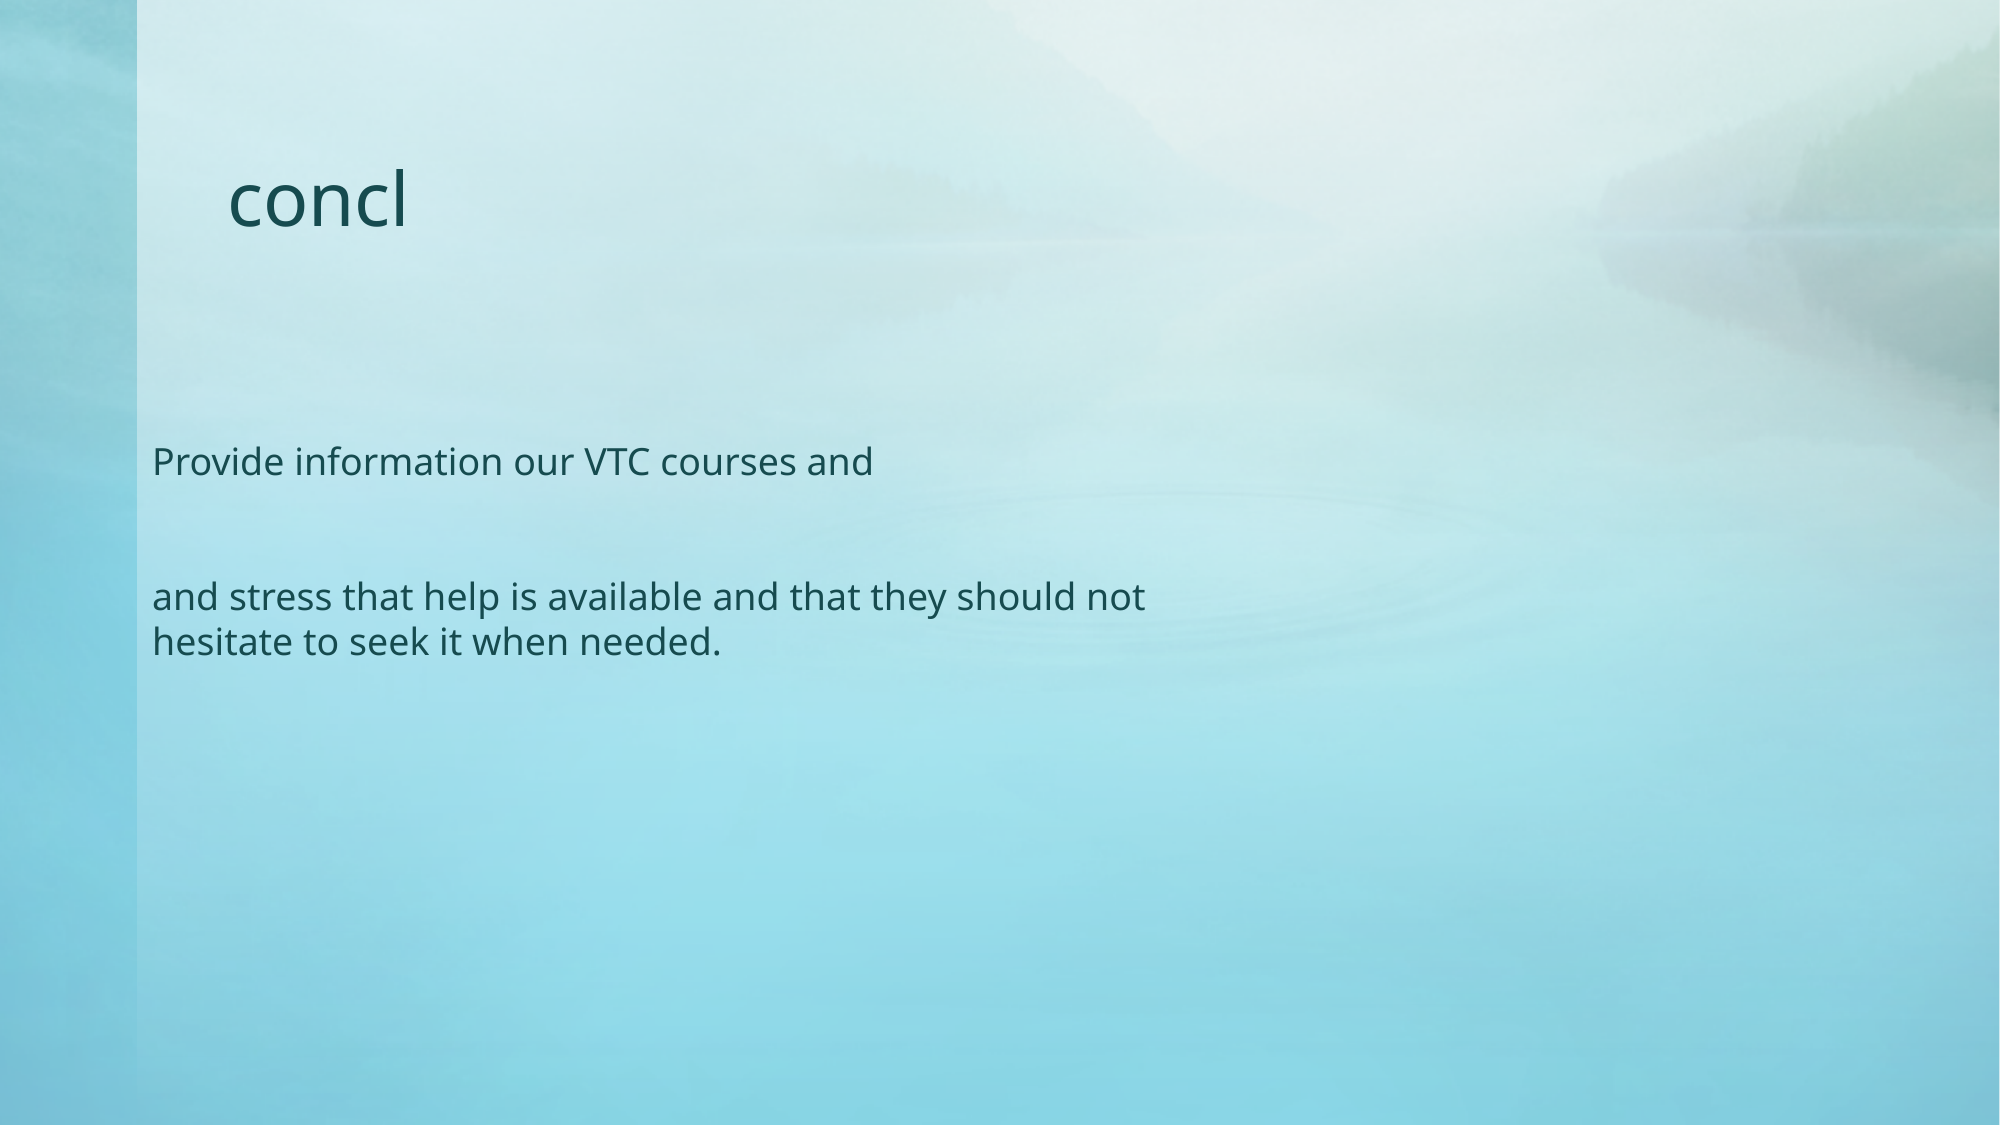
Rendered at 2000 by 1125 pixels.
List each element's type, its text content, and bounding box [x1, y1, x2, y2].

text_box Provide information our VTC courses and and stress that help is available and that they should not hesitate to seek it when needed. [137, 385, 1248, 670]
picture [0, 0, 2000, 1125]
title concl [212, 62, 1788, 250]
